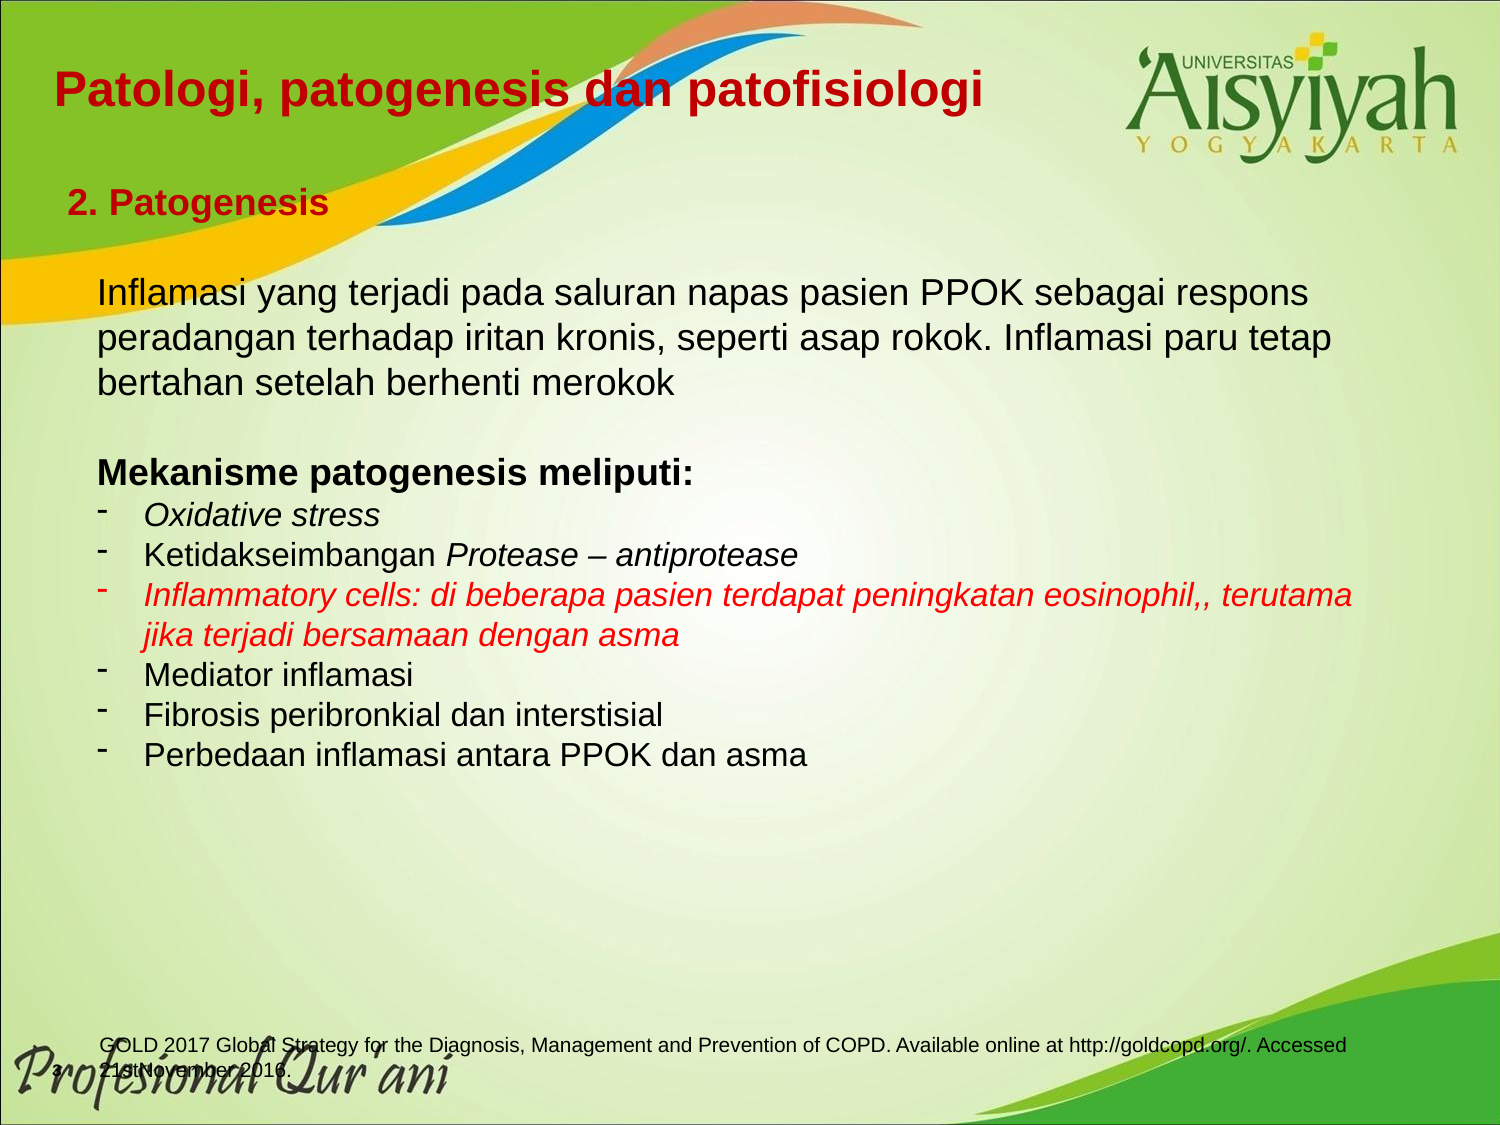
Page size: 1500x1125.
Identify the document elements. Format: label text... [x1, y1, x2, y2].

text_box GOLD 2017 Global Strategy for the Diagnosis, Management and Prevention of COPD. Available online at http://goldcopd.org/. Accessed 21stNovember 2016. [84, 999, 1429, 1090]
list 2. Patogenesis Inflamasi yang terjadi pada saluran napas pasien PPOK sebagai respons peradangan terhadap iritan kronis, seperti asap rokok. Inflamasi paru tetap bertahan setelah berhenti merokok Mekanisme patogenesis meliputi: Oxidative stress Ketidakseimbangan Protease – antiprotease Inflammatory cells: di beberapa pasien terdapat peningkatan eosinophil,, terutama jika terjadi bersamaan dengan asma Mediator inflamasi Fibrosis peribronkial dan interstisial Perbedaan inflamasi antara PPOK dan asma [51, 170, 1398, 865]
slide_number 3 [52, 1060, 118, 1096]
title Patologi, patogenesis dan patofisiologi [38, 31, 1398, 142]
picture [0, 0, 1500, 1125]
